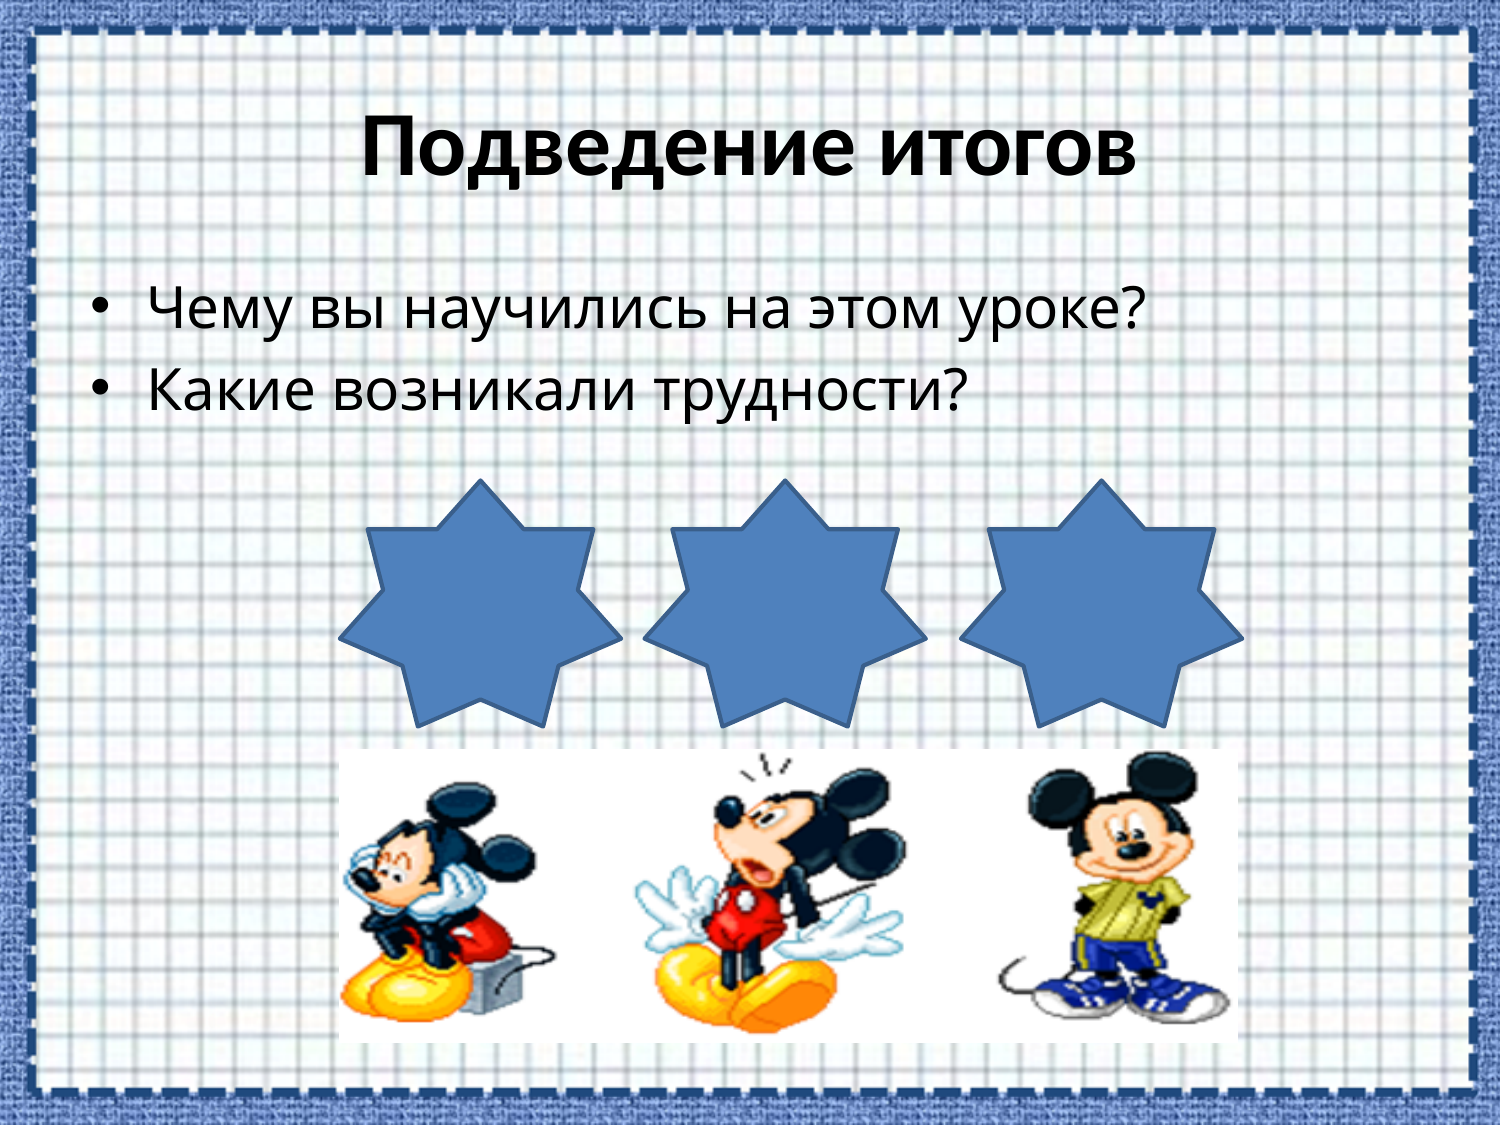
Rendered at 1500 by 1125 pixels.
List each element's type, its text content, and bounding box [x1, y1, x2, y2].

text_box [642, 478, 928, 729]
list Чему вы научились на этом уроке? Какие возникали трудности? [74, 262, 1426, 1006]
title Подведение итогов [75, 45, 1425, 233]
text_box [337, 478, 624, 729]
picture [0, 0, 1500, 1125]
text_box [958, 478, 1245, 729]
